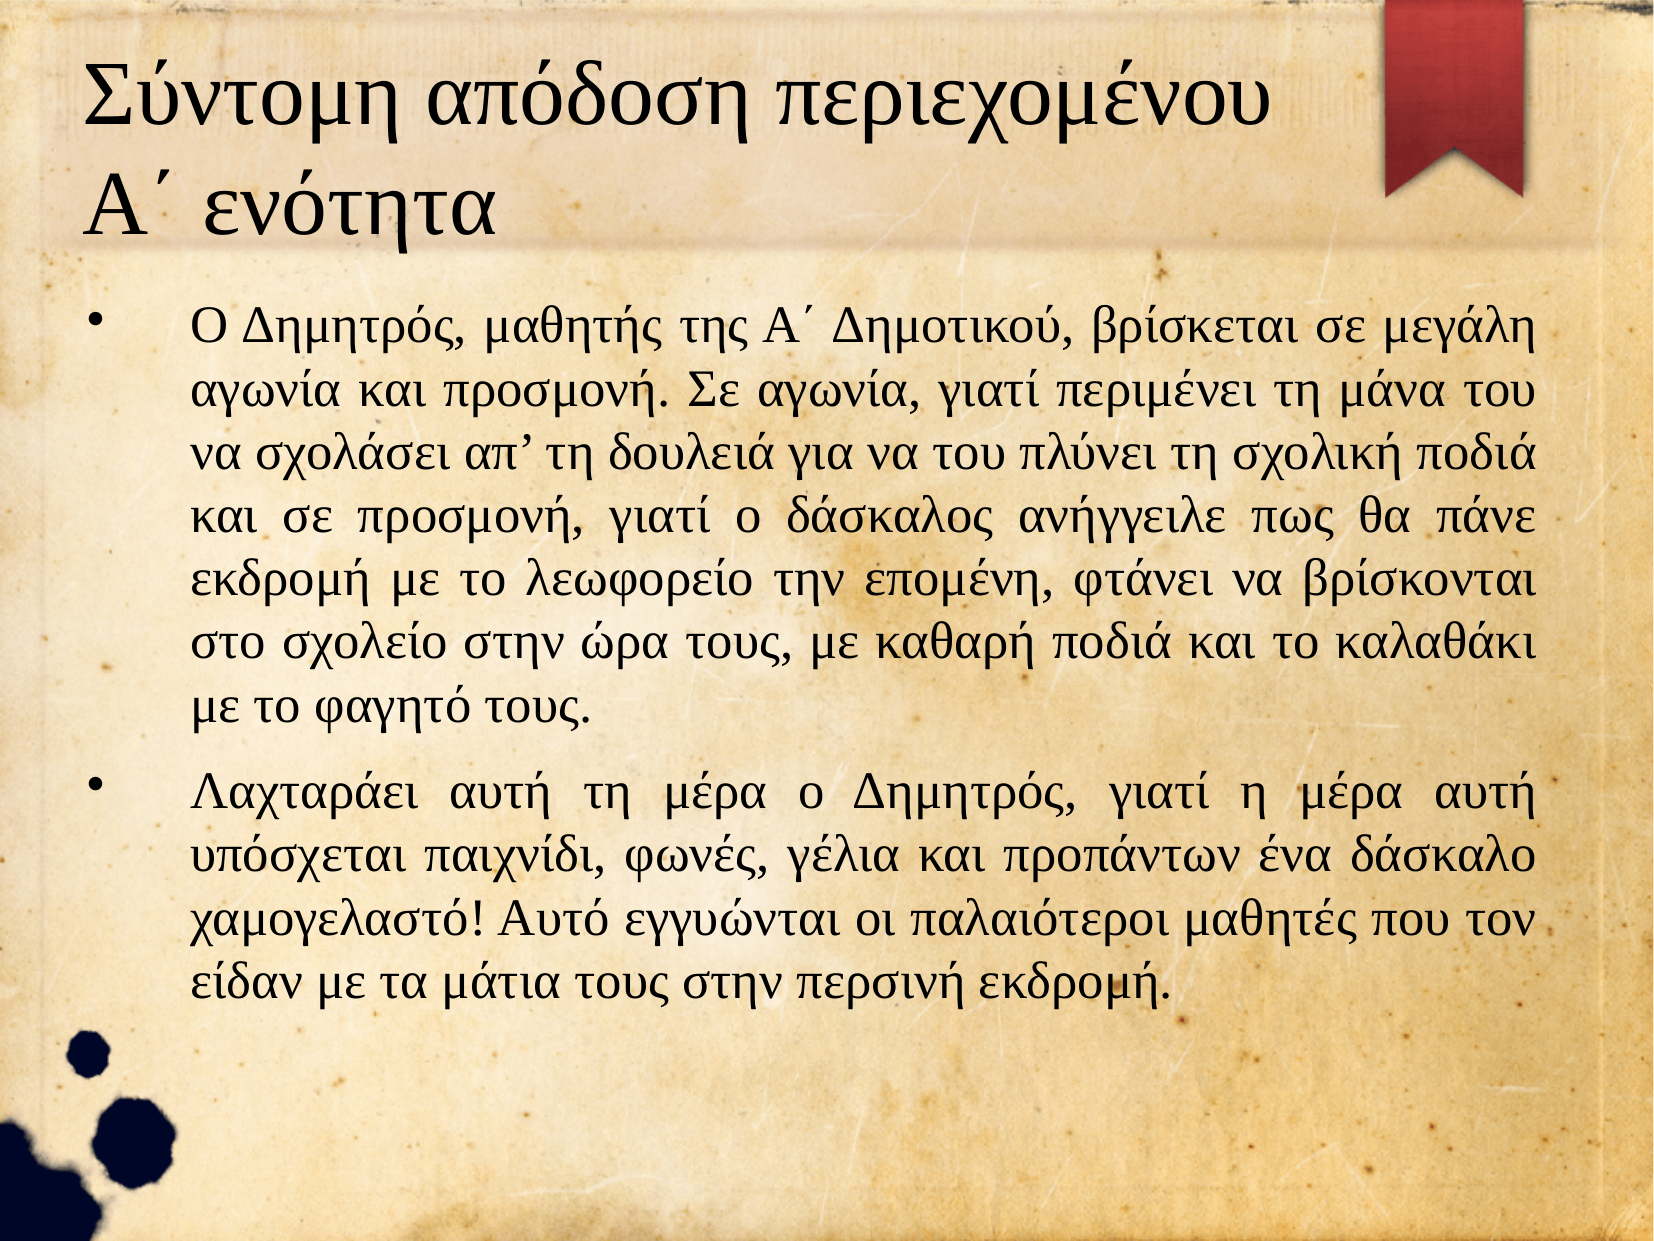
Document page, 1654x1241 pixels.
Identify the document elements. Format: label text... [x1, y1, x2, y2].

text_box Ο Δημητρός, μαθητής της Α΄ Δημοτικού, βρίσκεται σε μεγάλη αγωνία και προσμονή. Σε αγωνία, γιατί περιμένει τη μάνα του να σχολάσει απ’ τη δουλειά για να του πλύνει τη σχολική ποδιά και σε προσμονή, γιατί ο δάσκαλος ανήγγειλε πως θα πάνε εκδρομή με το λεωφορείο την επομένη, φτάνει να βρίσκονται στο σχολείο στην ώρα τους, με καθαρή ποδιά και το καλαθάκι με το φαγητό τους. Λαχταράει αυτή τη μέρα ο Δημητρός, γιατί η μέρα αυτή υπόσχεται παιχνίδι, φωνές, γέλια και προπάντων ένα δάσκαλο χαμογελαστό! Αυτό εγγυώνται οι παλαιότεροι μαθητές που τον είδαν με τα μάτια τους στην περσινή εκδρομή. [82, 290, 1538, 1010]
text_box Σύντομη απόδοση περιεχομένου Α΄ ενότητα [82, 41, 1347, 245]
picture [0, 0, 1654, 1241]
